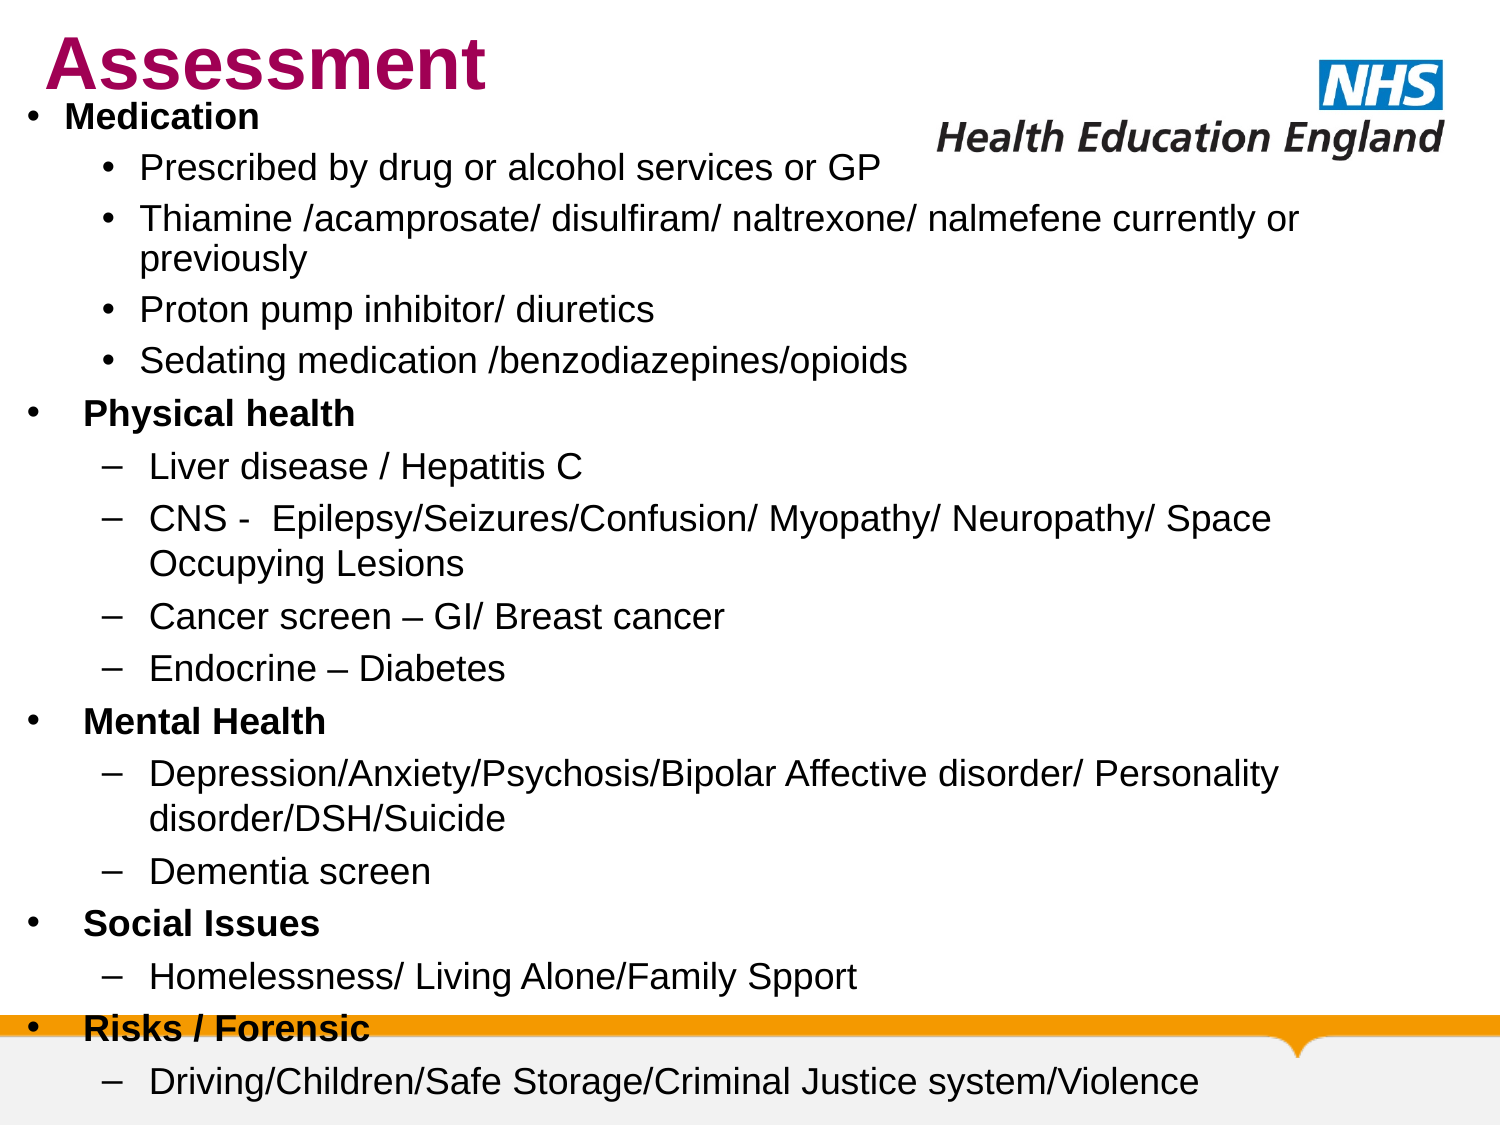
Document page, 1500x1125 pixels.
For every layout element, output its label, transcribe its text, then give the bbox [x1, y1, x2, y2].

picture [936, 59, 1445, 161]
title Assessment [29, 7, 727, 90]
list Medication Prescribed by drug or alcohol services or GP Thiamine /acamprosate/ disulfiram/ naltrexone/ nalmefene currently or previously Proton pump inhibitor/ diuretics Sedating medication /benzodiazepines/opioids Physical health Liver disease / Hepatitis C CNS - Epilepsy/Seizures/Confusion/ Myopathy/ Neuropathy/ Space Occupying Lesions Cancer screen – GI/ Breast cancer Endocrine – Diabetes Mental Health Depression/Anxiety/Psychosis/Bipolar Affective disorder/ Personality disorder/DSH/Suicide Dementia screen Social Issues Homelessness/ Living Alone/Family Spport Risks / Forensic Driving/Children/Safe Storage/Criminal Justice system/Violence [12, 90, 1442, 894]
